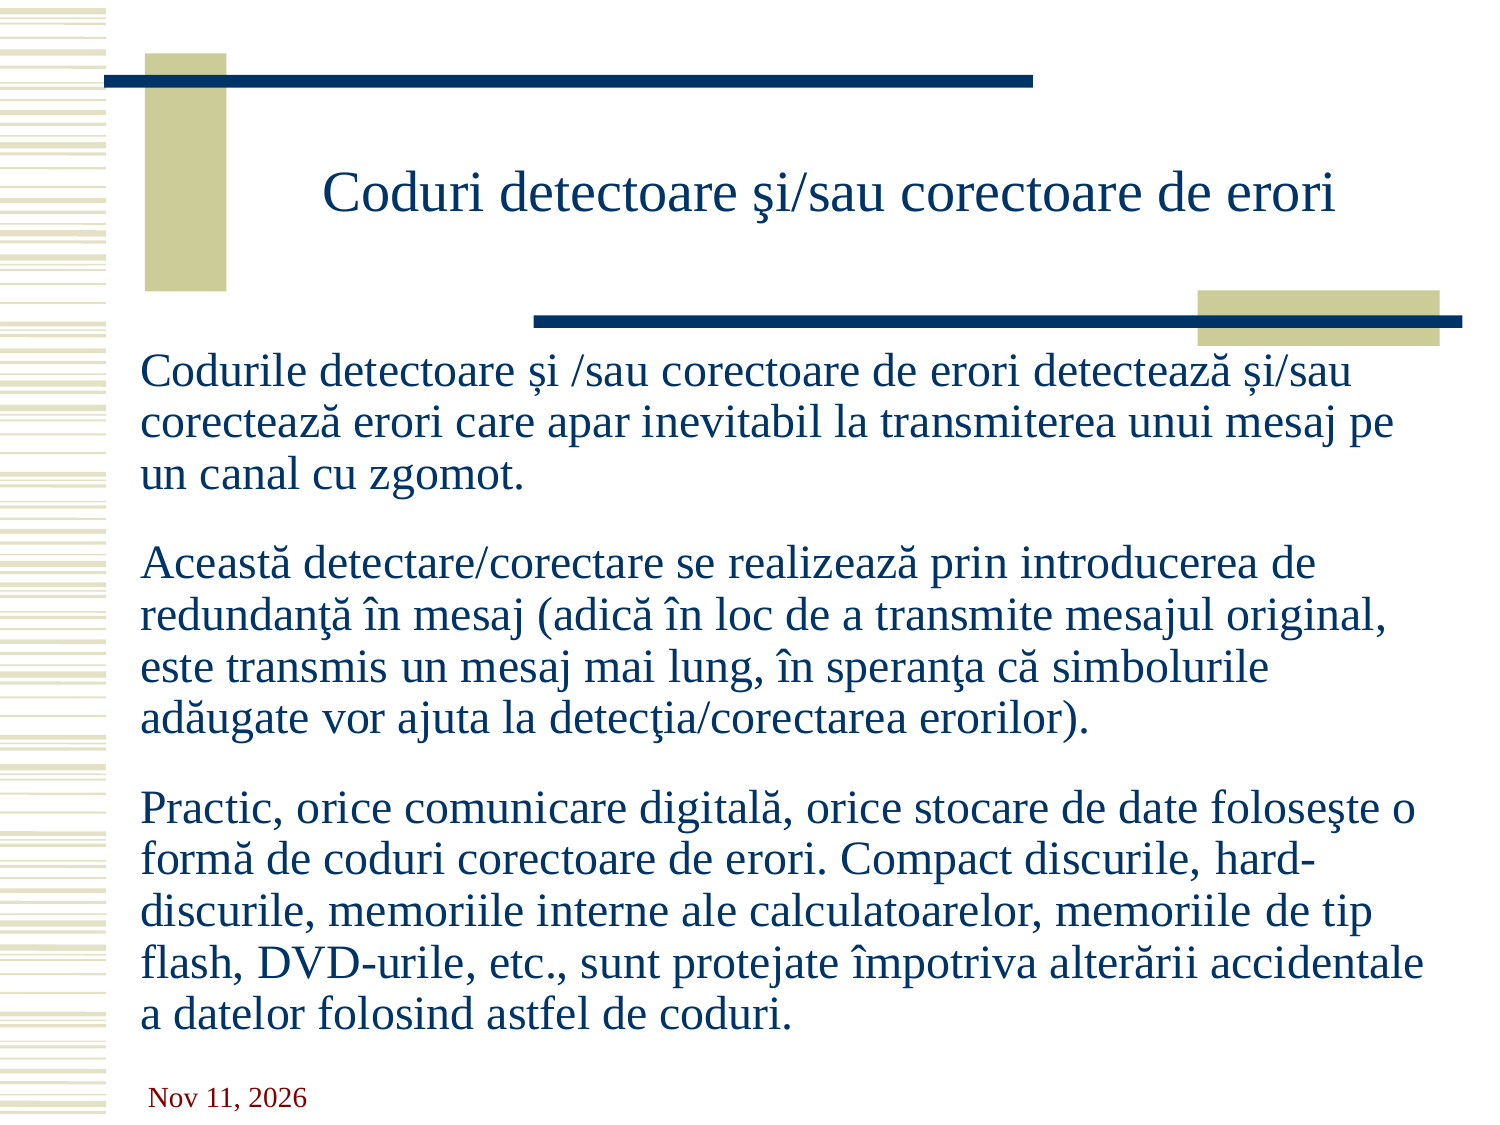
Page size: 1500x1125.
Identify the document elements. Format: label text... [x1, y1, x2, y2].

slide_number 24-Oct-23 [132, 1075, 446, 1121]
list Codurile detectoare și /sau corectoare de erori detectează și/sau corectează erori care apar inevitabil la transmiterea unui mesaj pe un canal cu zgomot. Această detectare/corectare se realizează prin introducerea de redundanţă în mesaj (adică în loc de a transmite mesajul original, este transmis un mesaj mai lung, în speranţa că simbolurile adăugate vor ajuta la detecţia/corectarea erorilor). Practic, orice comunicare digitală, orice stocare de date foloseşte o formă de coduri corectoare de erori. Compact discurile, hard-discurile, memoriile interne ale calculatoarelor, memoriile de tip flash, DVD-urile, etc., sunt protejate împotriva alterării accidentale a datelor folosind astfel de coduri. [125, 337, 1463, 1075]
title Coduri detectoare şi/sau corectoare de erori [225, 99, 1436, 288]
